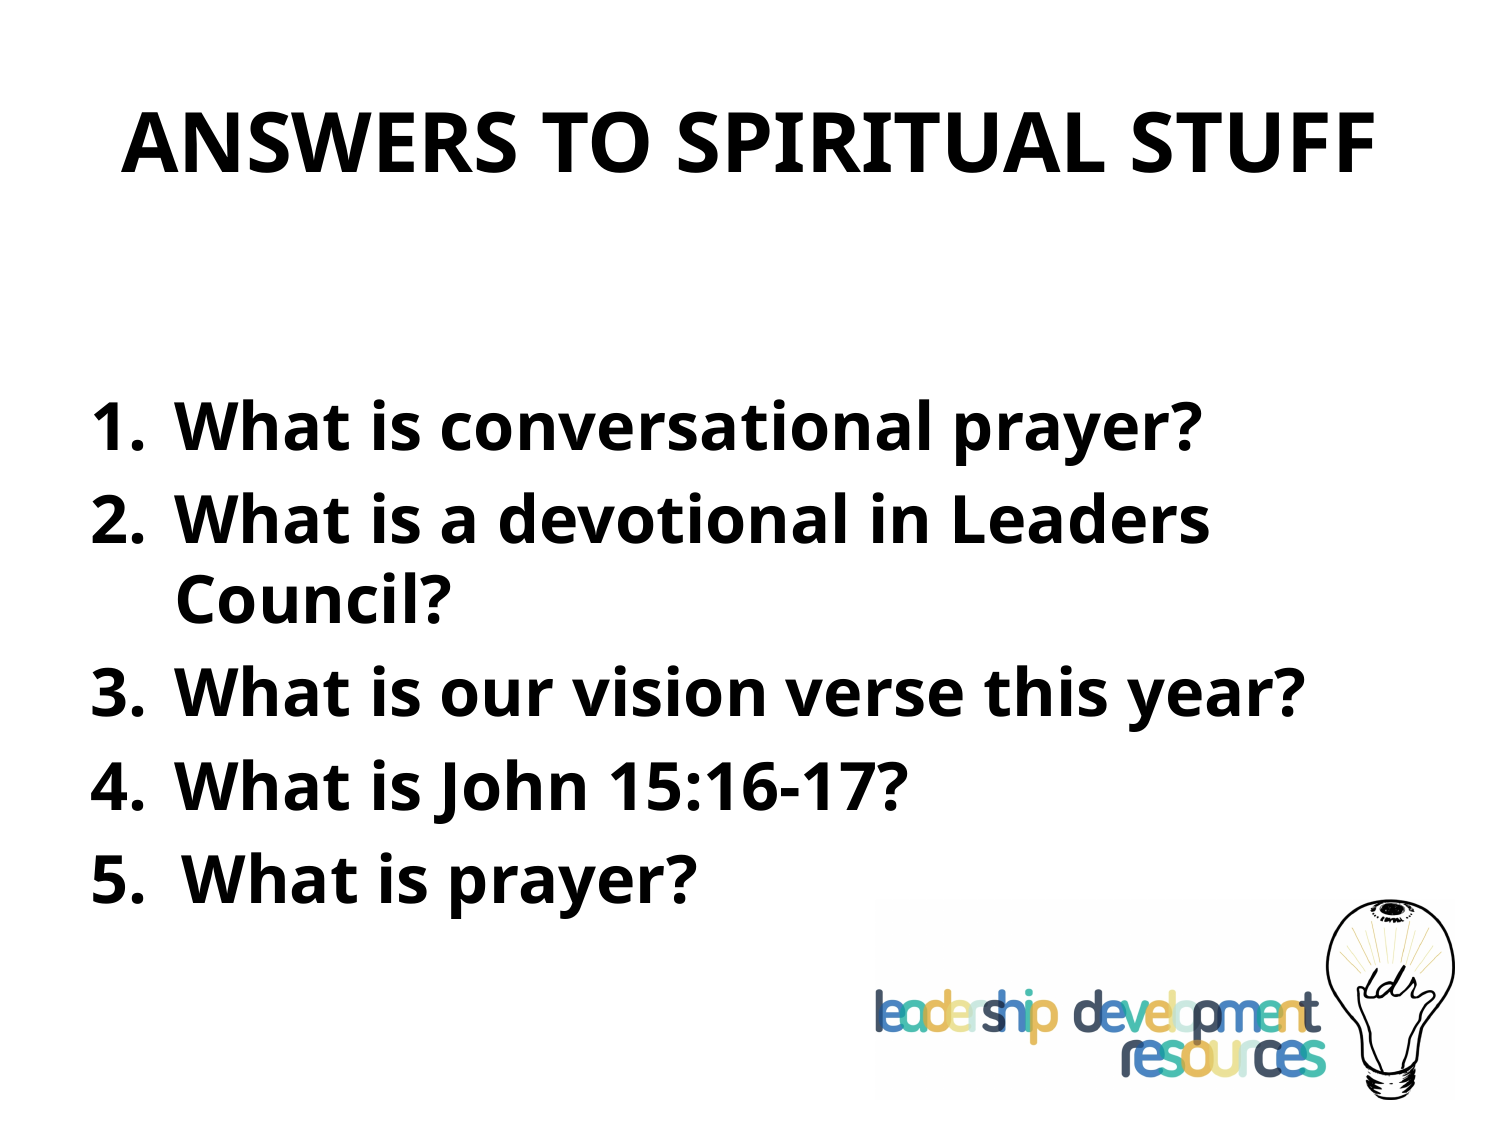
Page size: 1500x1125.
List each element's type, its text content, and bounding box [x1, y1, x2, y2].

list What is conversational prayer? What is a devotional in Leaders Council? What is our vision verse this year? What is John 15:16-17? 5. What is prayer? [75, 262, 1425, 1005]
picture [876, 900, 1454, 1100]
title ANSWERS TO SPIRITUAL STUFF [75, 45, 1425, 233]
